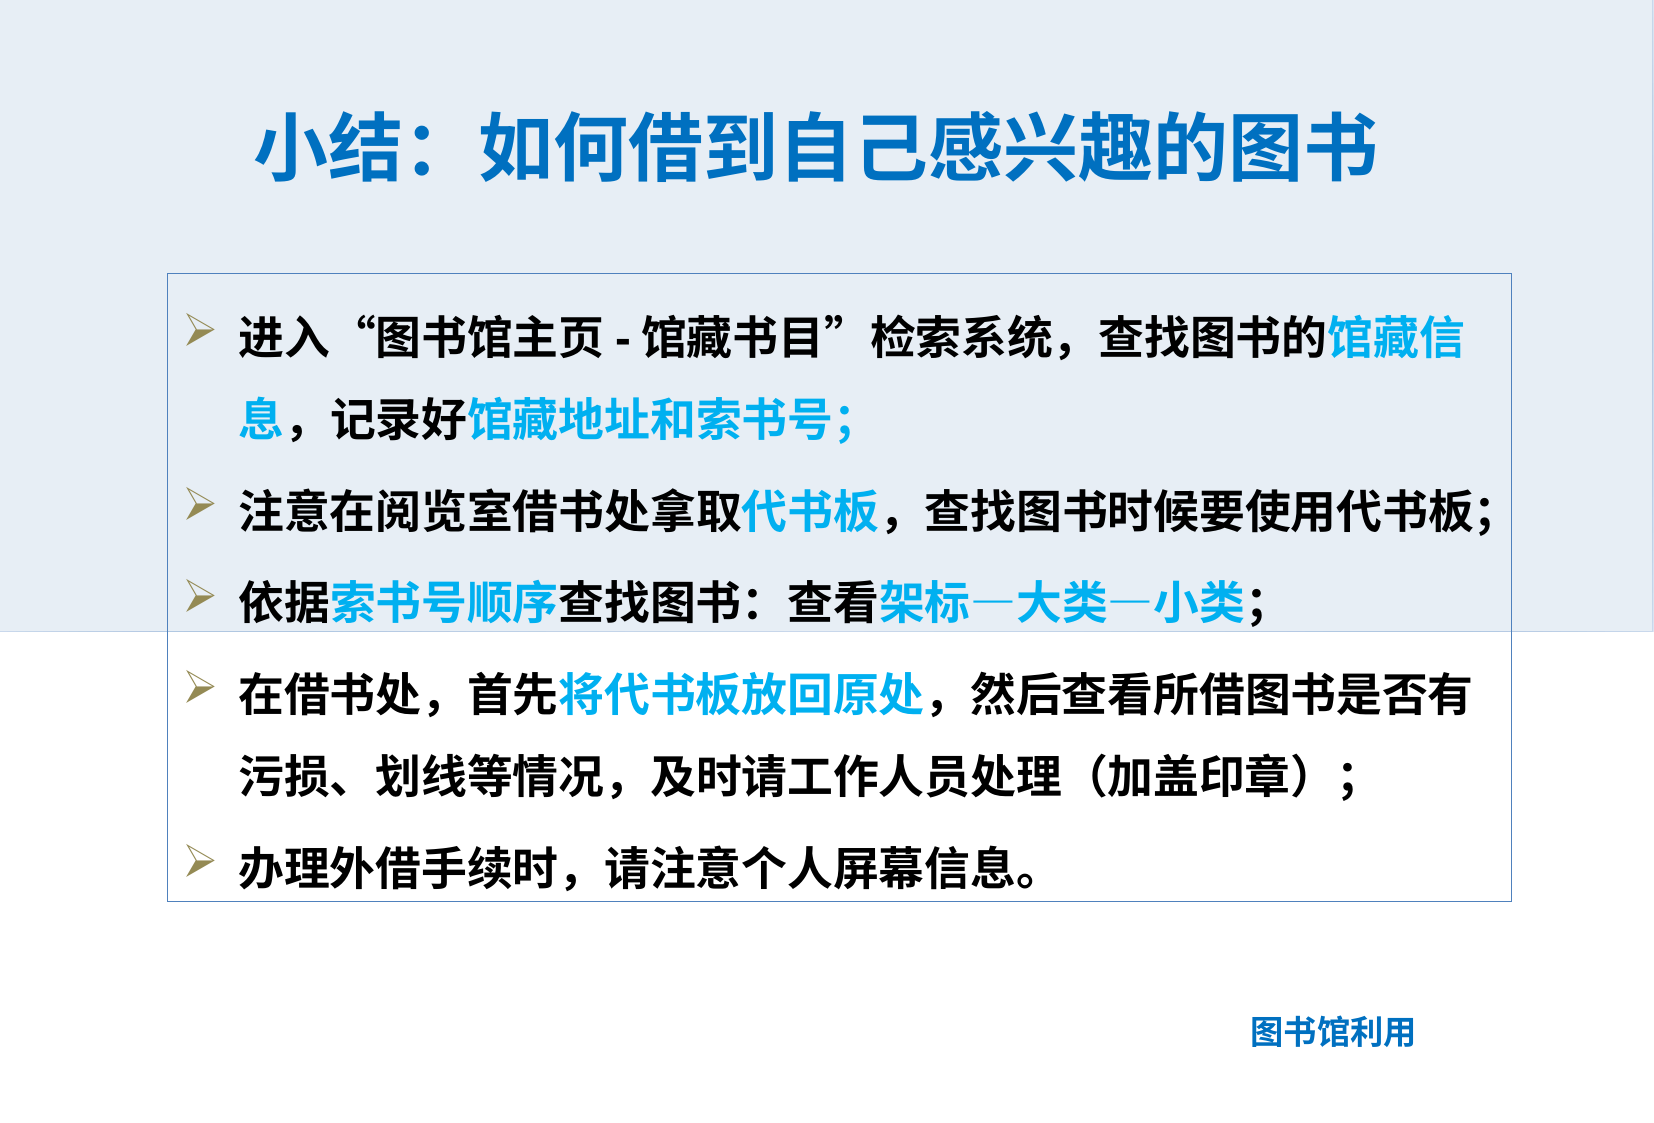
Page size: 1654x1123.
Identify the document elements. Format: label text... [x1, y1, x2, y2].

text_box 小结：如何借到自己感兴趣的图书 [239, 52, 1440, 240]
picture [0, 0, 1654, 632]
text_box 进入“图书馆主页-馆藏书目”检索系统，查找图书的馆藏信息，记录好馆藏地址和索书号； 注意在阅览室借书处拿取代书板，查找图书时候要使用代书板； 依据索书号顺序查找图书：查看架标—大类—小类； 在借书处，首先将代书板放回原处，然后查看所借图书是否有污损、划线等情况，及时请工作人员处理（加盖印章）； 办理外借手续时，请注意个人屏幕信息。 [167, 273, 1512, 902]
footer 图书馆利用 [1069, 1011, 1599, 1074]
